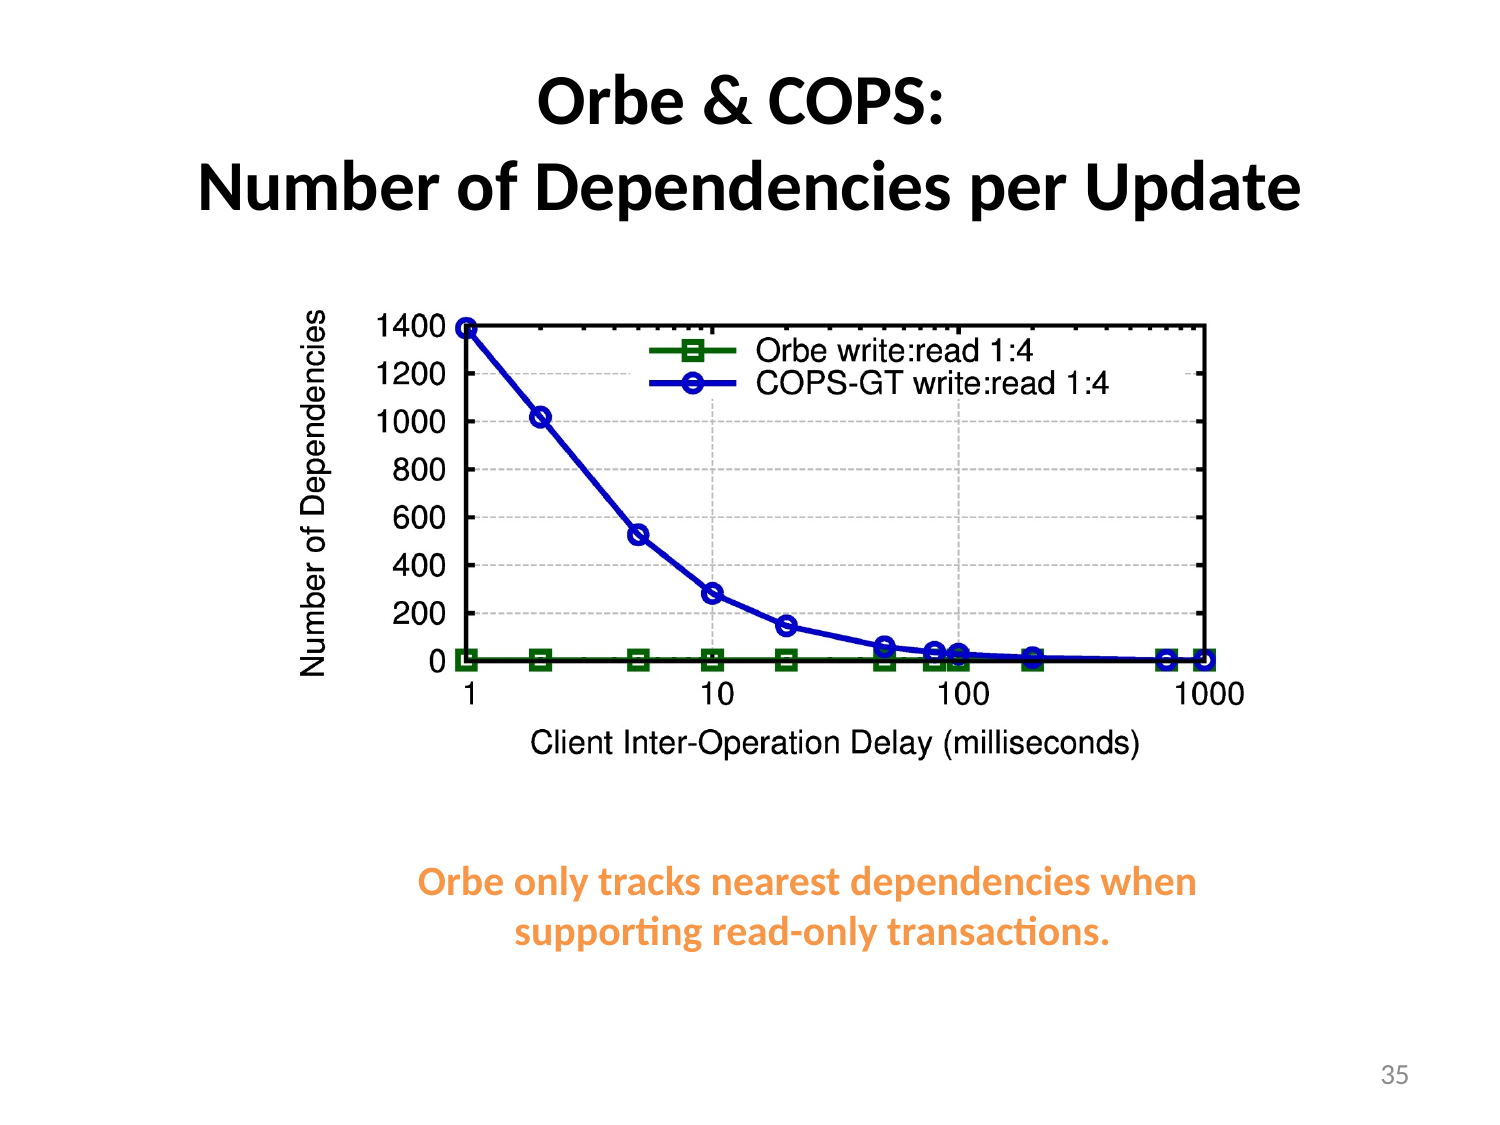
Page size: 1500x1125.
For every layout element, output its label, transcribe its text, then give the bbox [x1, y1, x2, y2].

text_box Orbe only tracks nearest dependencies when supporting read-only transactions. [403, 846, 1223, 962]
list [287, 287, 1263, 765]
title Orbe & COPS: Number of Dependencies per Update [75, 45, 1425, 233]
slide_number 35 [1074, 1042, 1425, 1103]
